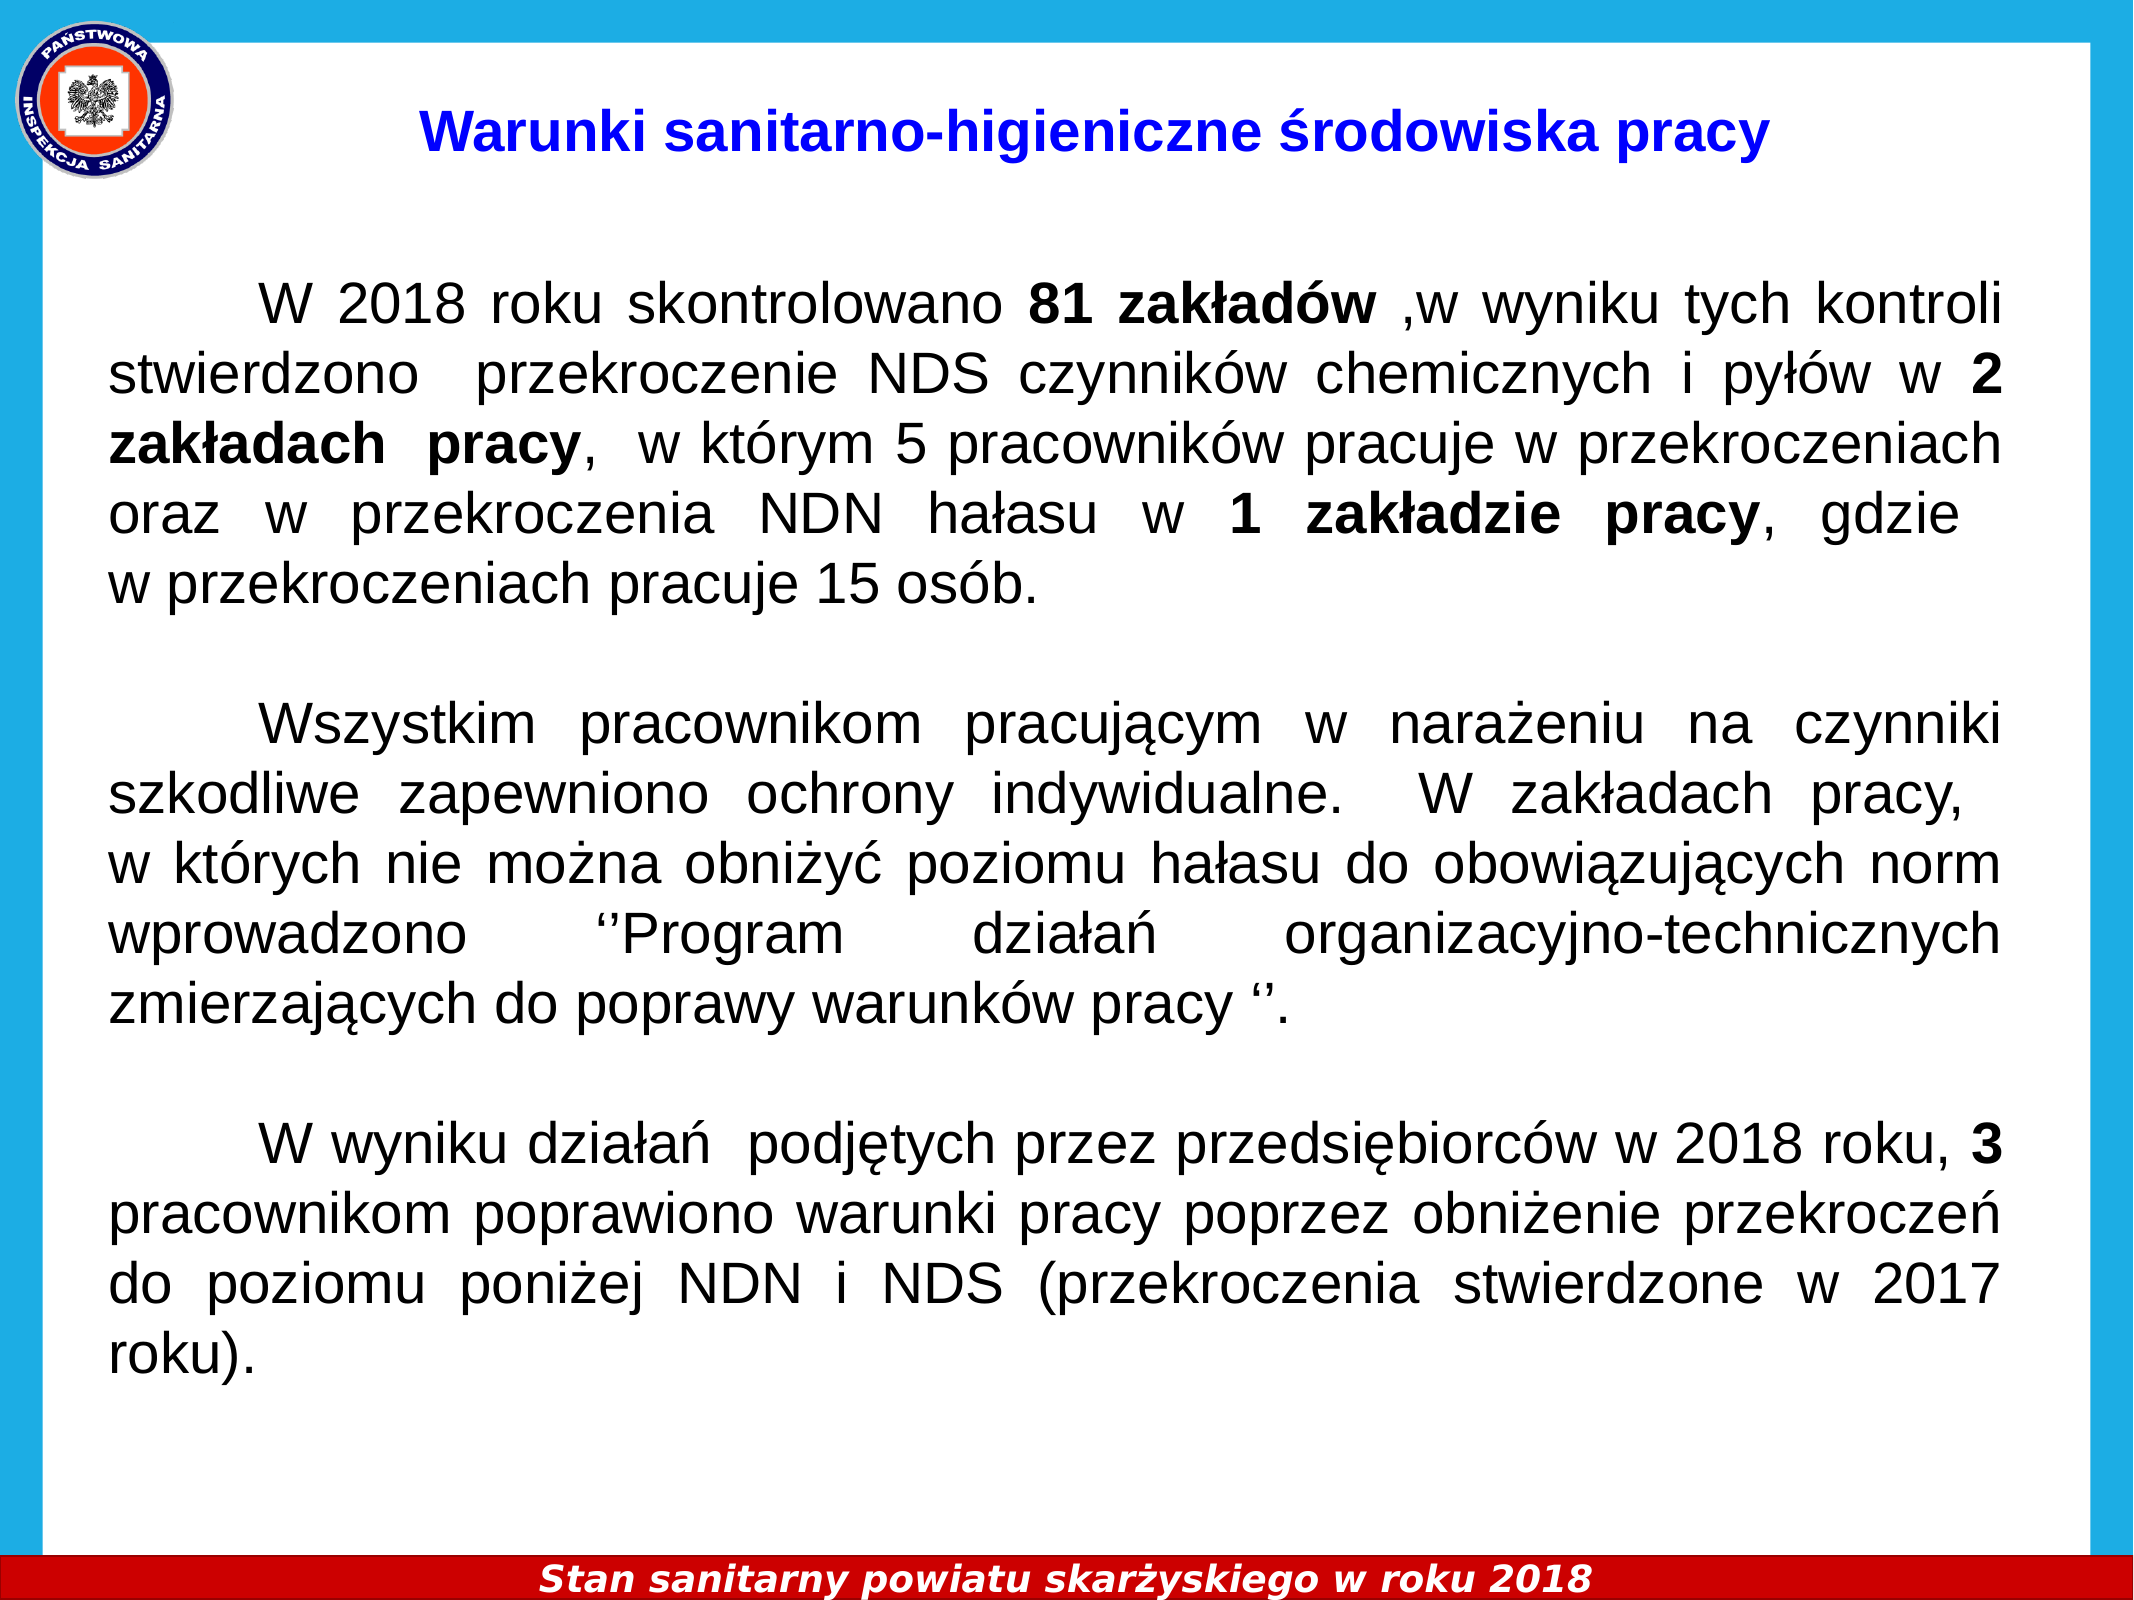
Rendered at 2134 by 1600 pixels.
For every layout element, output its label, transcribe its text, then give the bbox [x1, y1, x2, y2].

text_box Stan sanitarny powiatu skarżyskiego w roku 2018 [0, 1555, 2133, 1600]
text_box W 2018 roku skontrolowano 81 zakładów ,w wyniku tych kontroli stwierdzono przekroczenie NDS czynników chemicznych i pyłów w 2 zakładach pracy, w którym 5 pracowników pracuje w przekroczeniach oraz w przekroczenia NDN hałasu w 1 zakładzie pracy, gdzie w przekroczeniach pracuje 15 osób. Wszystkim pracownikom pracującym w narażeniu na czynniki szkodliwe zapewniono ochrony indywidualne. W zakładach pracy, w których nie można obniżyć poziomu hałasu do obowiązujących norm wprowadzono ‘’Program działań organizacyjno-technicznych zmierzających do poprawy warunków pracy ‘’. W wyniku działań podjętych przez przedsiębiorców w 2018 roku, 3 pracownikom poprawiono warunki pracy poprzez obniżenie przekroczeń do poziomu poniżej NDN i NDS (przekroczenia stwierdzone w 2017 roku). [93, 258, 2019, 1393]
text_box Warunki sanitarno-higieniczne środowiska pracy [405, 86, 1870, 171]
picture [15, 19, 174, 179]
